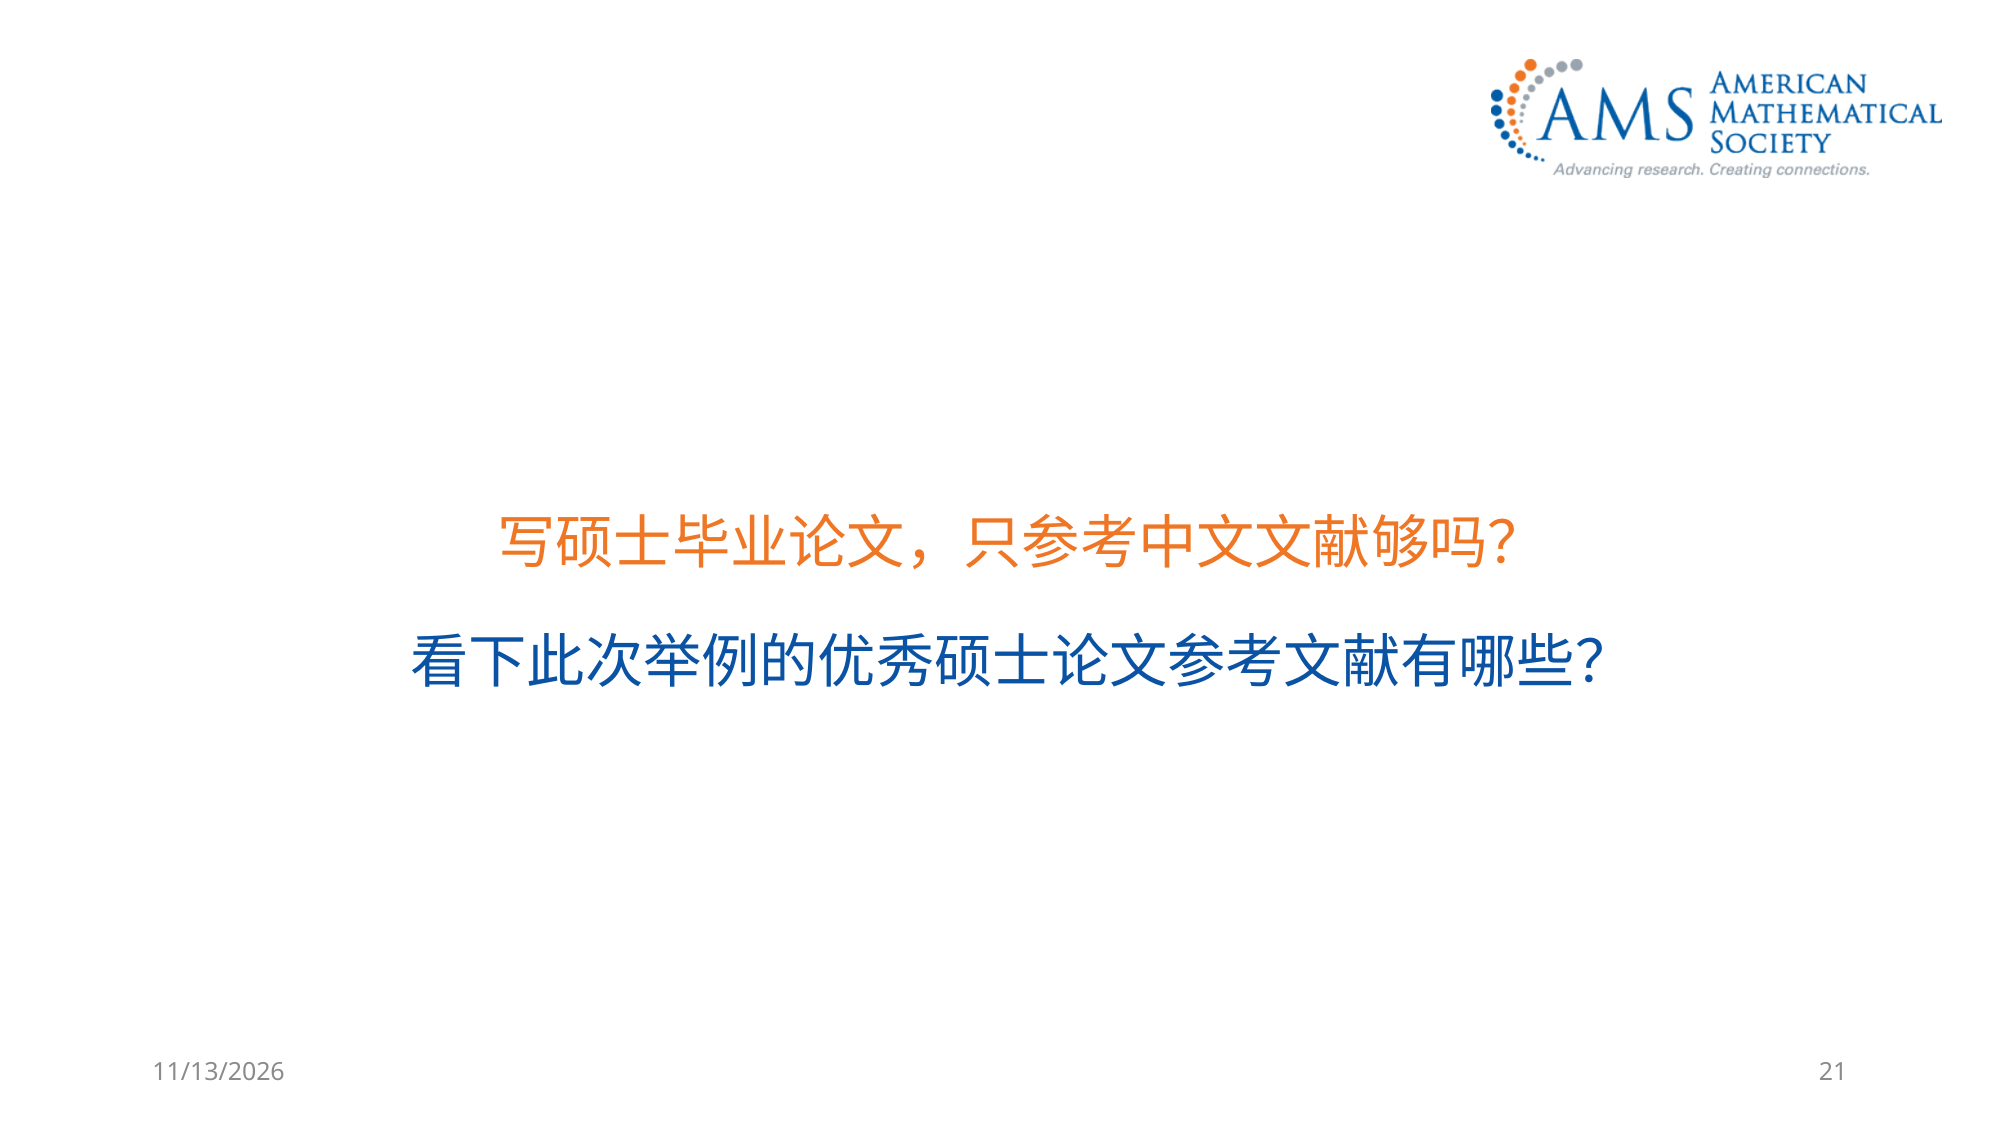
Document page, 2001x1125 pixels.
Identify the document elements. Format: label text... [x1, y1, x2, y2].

picture [1491, 59, 1942, 178]
slide_number 21 [1412, 1042, 1863, 1103]
text_box 写硕士毕业论文，只参考中文文献够吗？ 看下此次举例的优秀硕士论文参考文献有哪些？ [281, 190, 1763, 960]
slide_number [137, 1042, 588, 1103]
